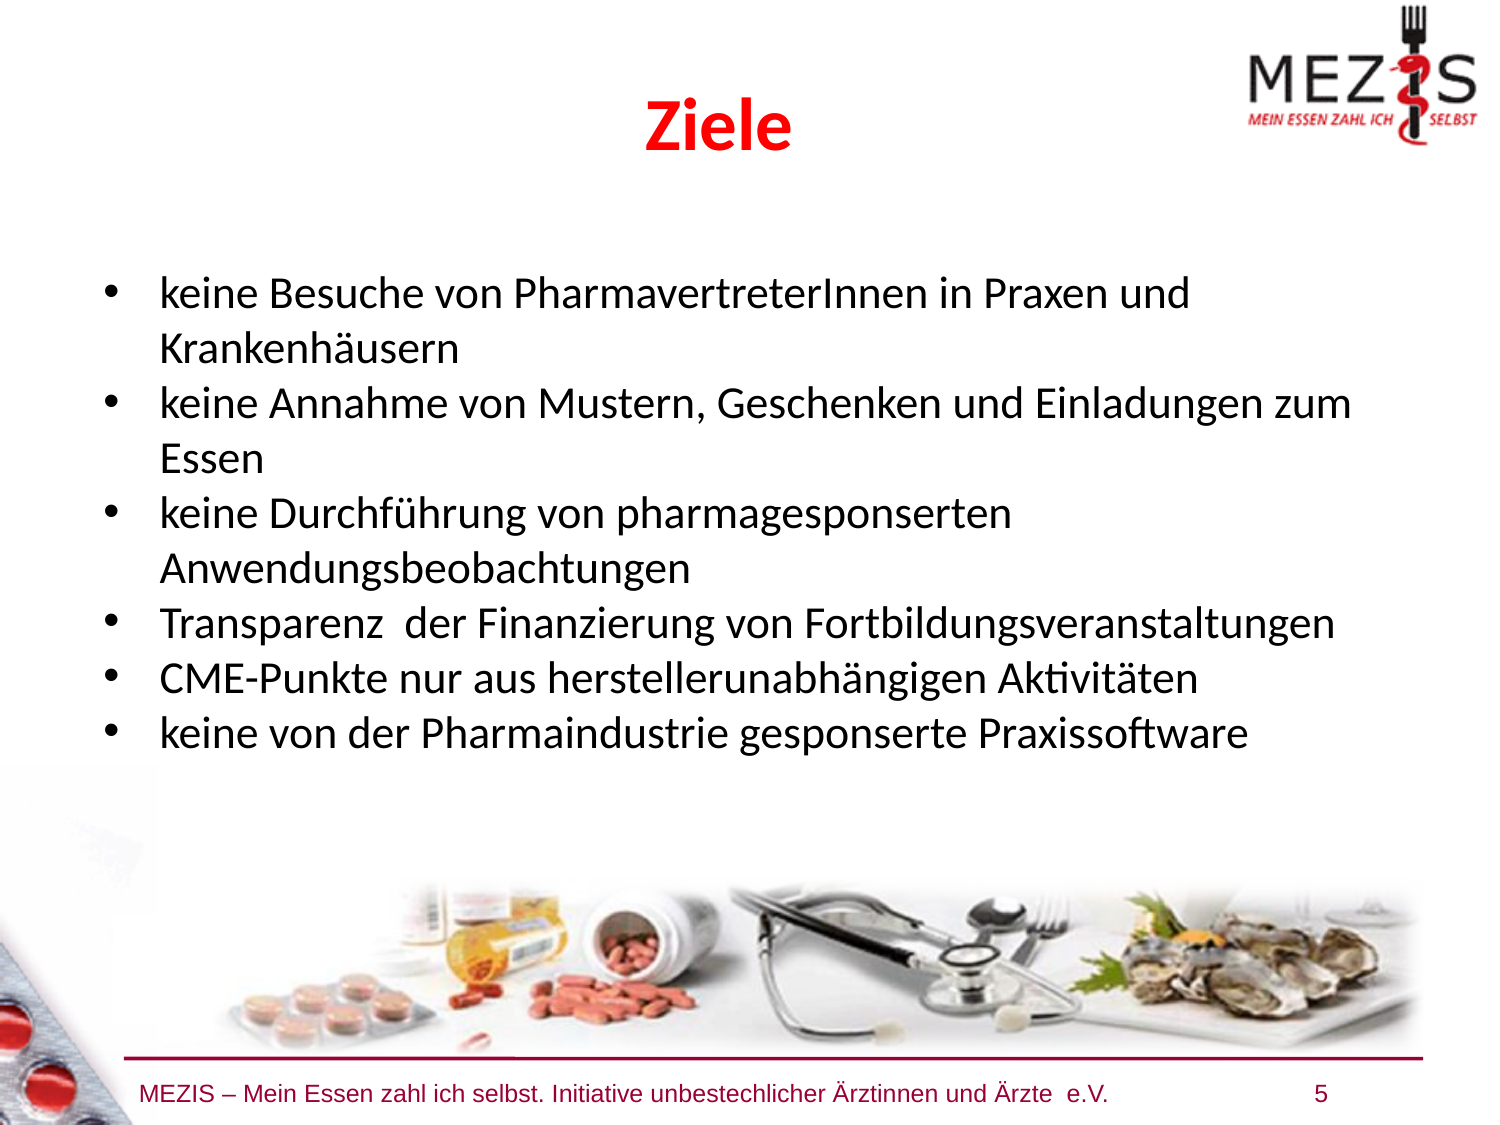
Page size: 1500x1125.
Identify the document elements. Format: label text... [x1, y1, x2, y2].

text_box keine Besuche von PharmavertreterInnen in Praxen und Krankenhäusern keine Annahme von Mustern, Geschenken und Einladungen zum Essen keine Durchführung von pharmagesponserten Anwendungsbeobachtungen Transparenz der Finanzierung von Fortbildungsveranstaltungen CME-Punkte nur aus herstellerunabhängigen Aktivitäten keine von der Pharmaindustrie gesponserte Praxissoftware [88, 255, 1400, 876]
picture [1228, 0, 1500, 152]
text_box Ziele [145, 44, 1294, 196]
picture [0, 763, 1424, 1125]
